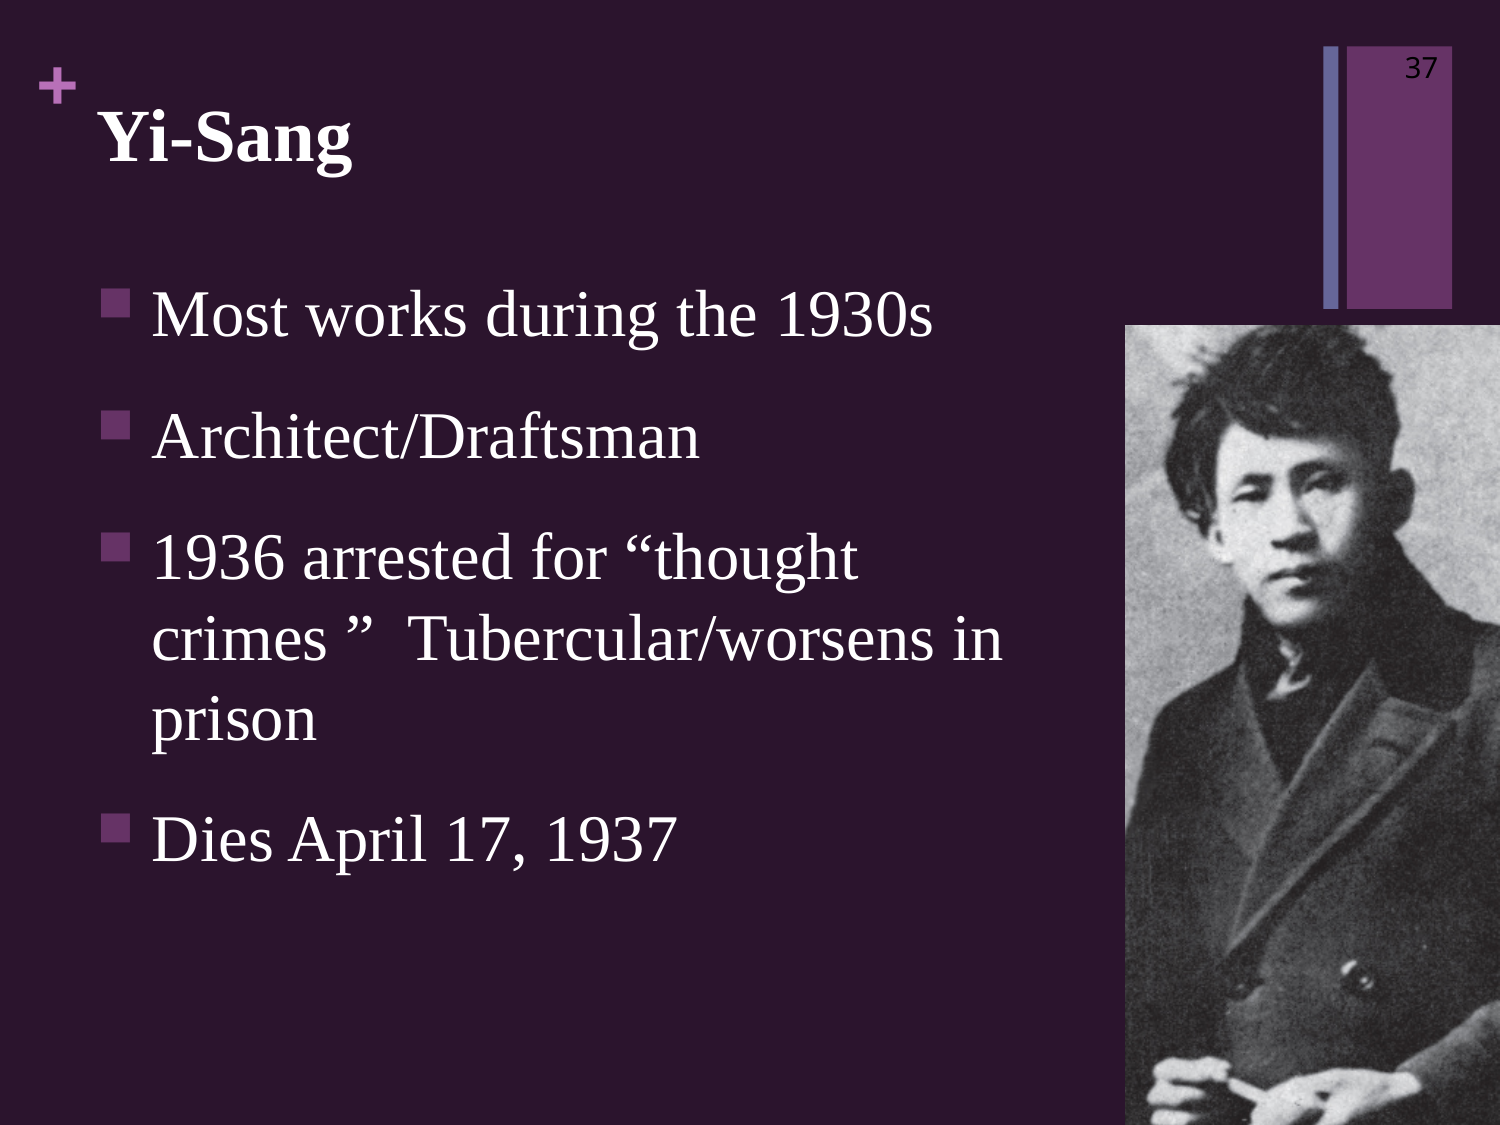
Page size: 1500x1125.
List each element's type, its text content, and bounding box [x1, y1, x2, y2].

slide_number 37 [1362, 39, 1454, 100]
title Yi-Sang [81, 79, 1322, 262]
picture [1124, 324, 1500, 1125]
list Most works during the 1930s Architect/Draftsman 1936 arrested for “thought crimes ” Tubercular/worsens in prison Dies April 17, 1937 [81, 262, 1322, 1075]
